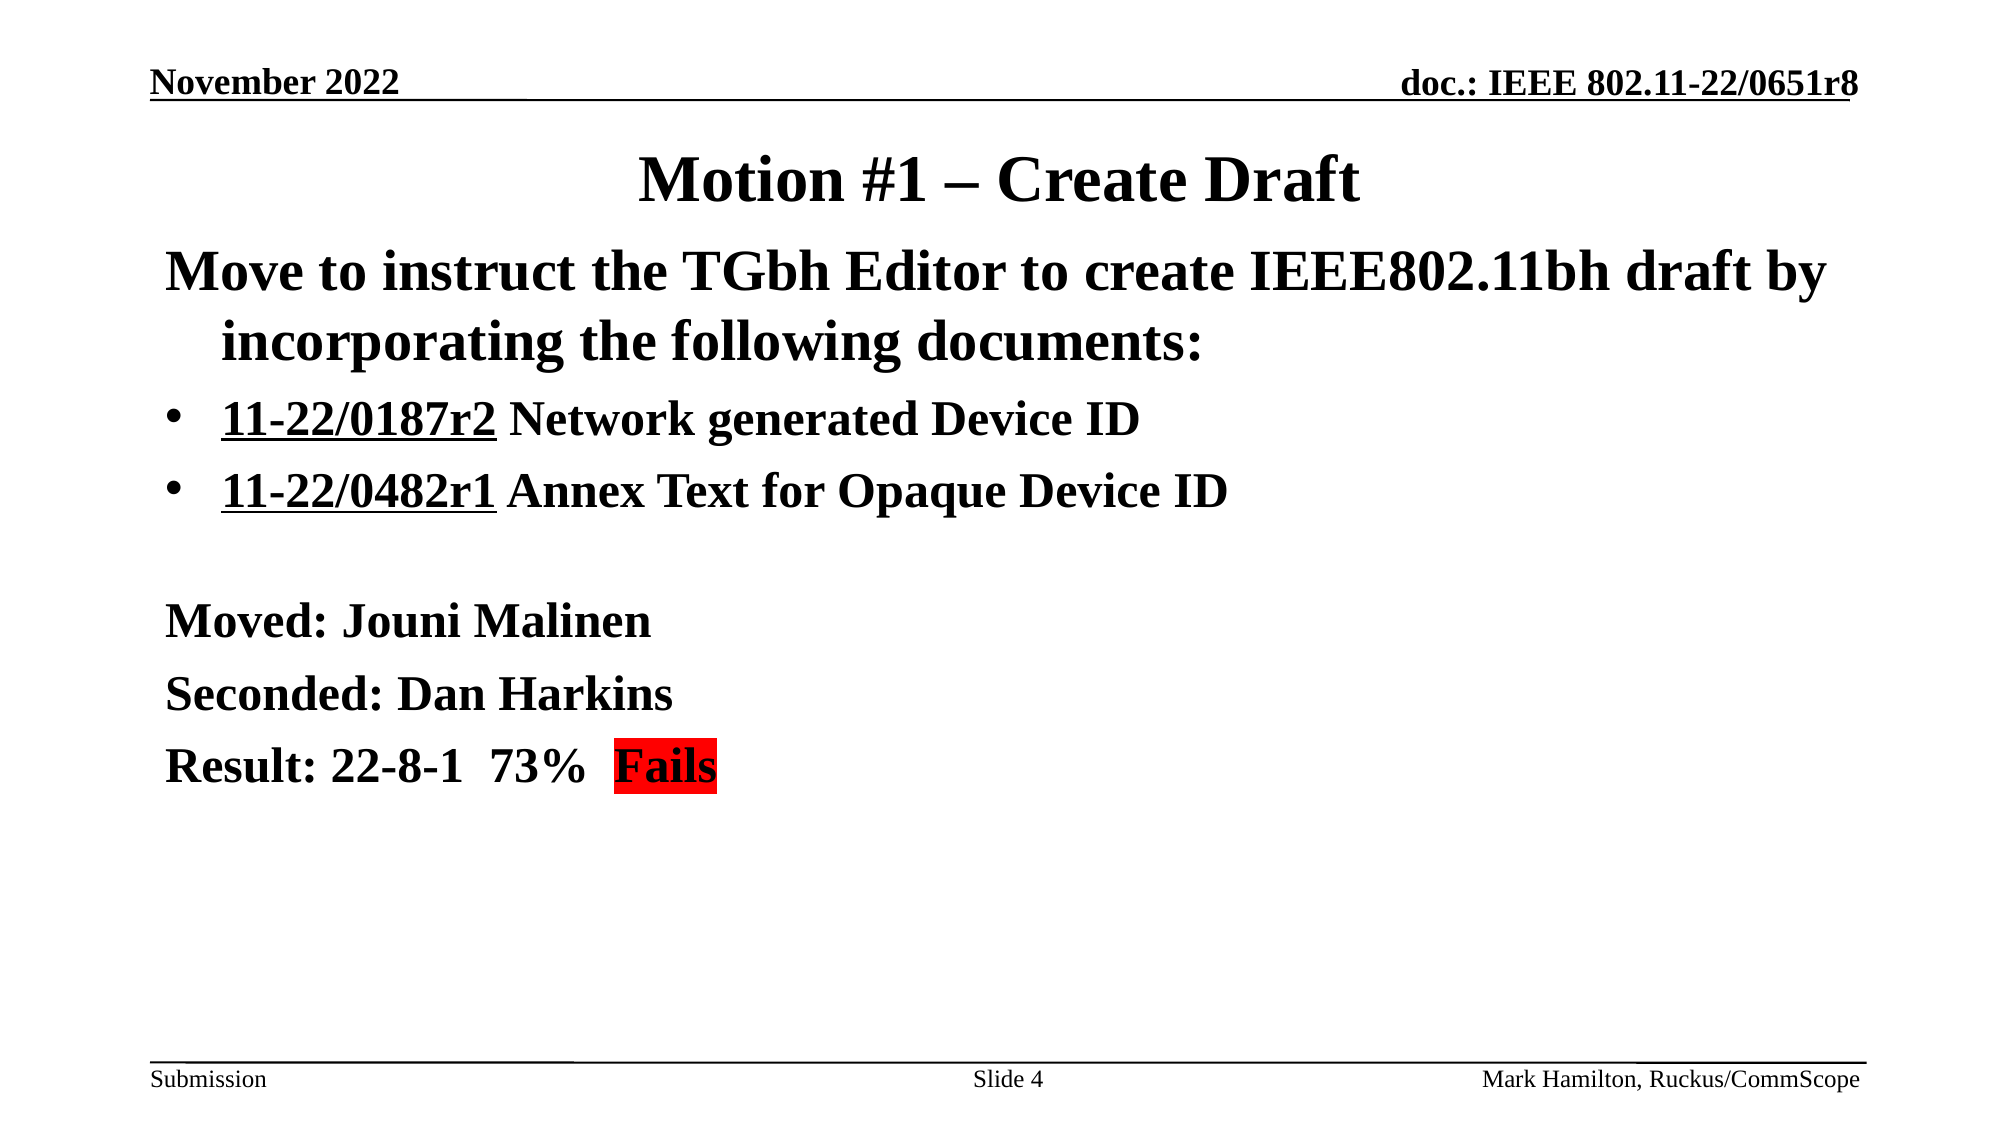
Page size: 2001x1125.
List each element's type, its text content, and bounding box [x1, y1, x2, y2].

slide_number Slide 4 [950, 1061, 1067, 1123]
list Move to instruct the TGbh Editor to create IEEE802.11bh draft by incorporating the following documents: 11-22/0187r2 Network generated Device ID 11-22/0482r1 Annex Text for Opaque Device ID Moved: Jouni Malinen Seconded: Dan Harkins Result: 22-8-1 73% Fails [149, 224, 1850, 1063]
title Motion #1 – Create Draft [149, 112, 1850, 224]
